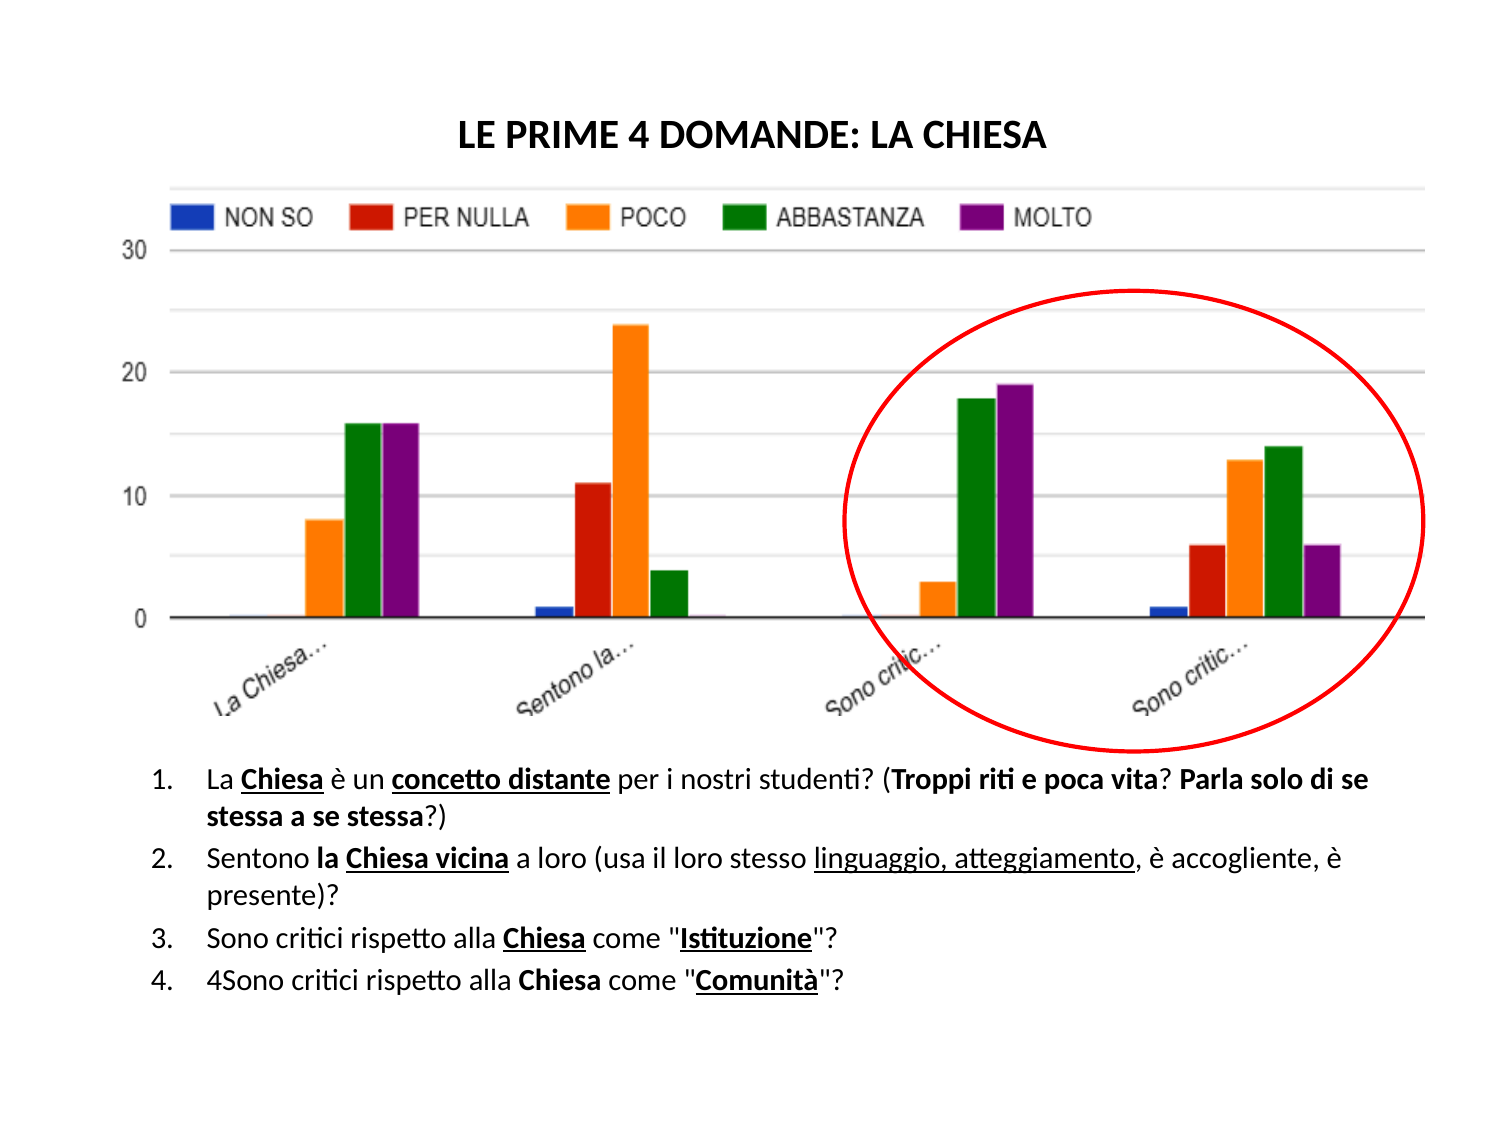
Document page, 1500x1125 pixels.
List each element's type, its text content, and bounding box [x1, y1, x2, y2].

title LE PRIME 4 DOMANDE: LA CHIESA [442, 66, 1081, 159]
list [111, 160, 1426, 717]
text_box [996, 726, 1272, 754]
list La Chiesa è un concetto distante per i nostri studenti? (Troppi riti e poca vita? Parla solo di se stessa a se stessa?) Sentono la Chiesa vicina a loro (usa il loro stesso linguaggio, atteggiamento, è accogliente, è presente)? Sono critici rispetto alla Chiesa come "Istituzione"? 4Sono critici rispetto alla Chiesa come "Comunità"? [135, 751, 1402, 1005]
